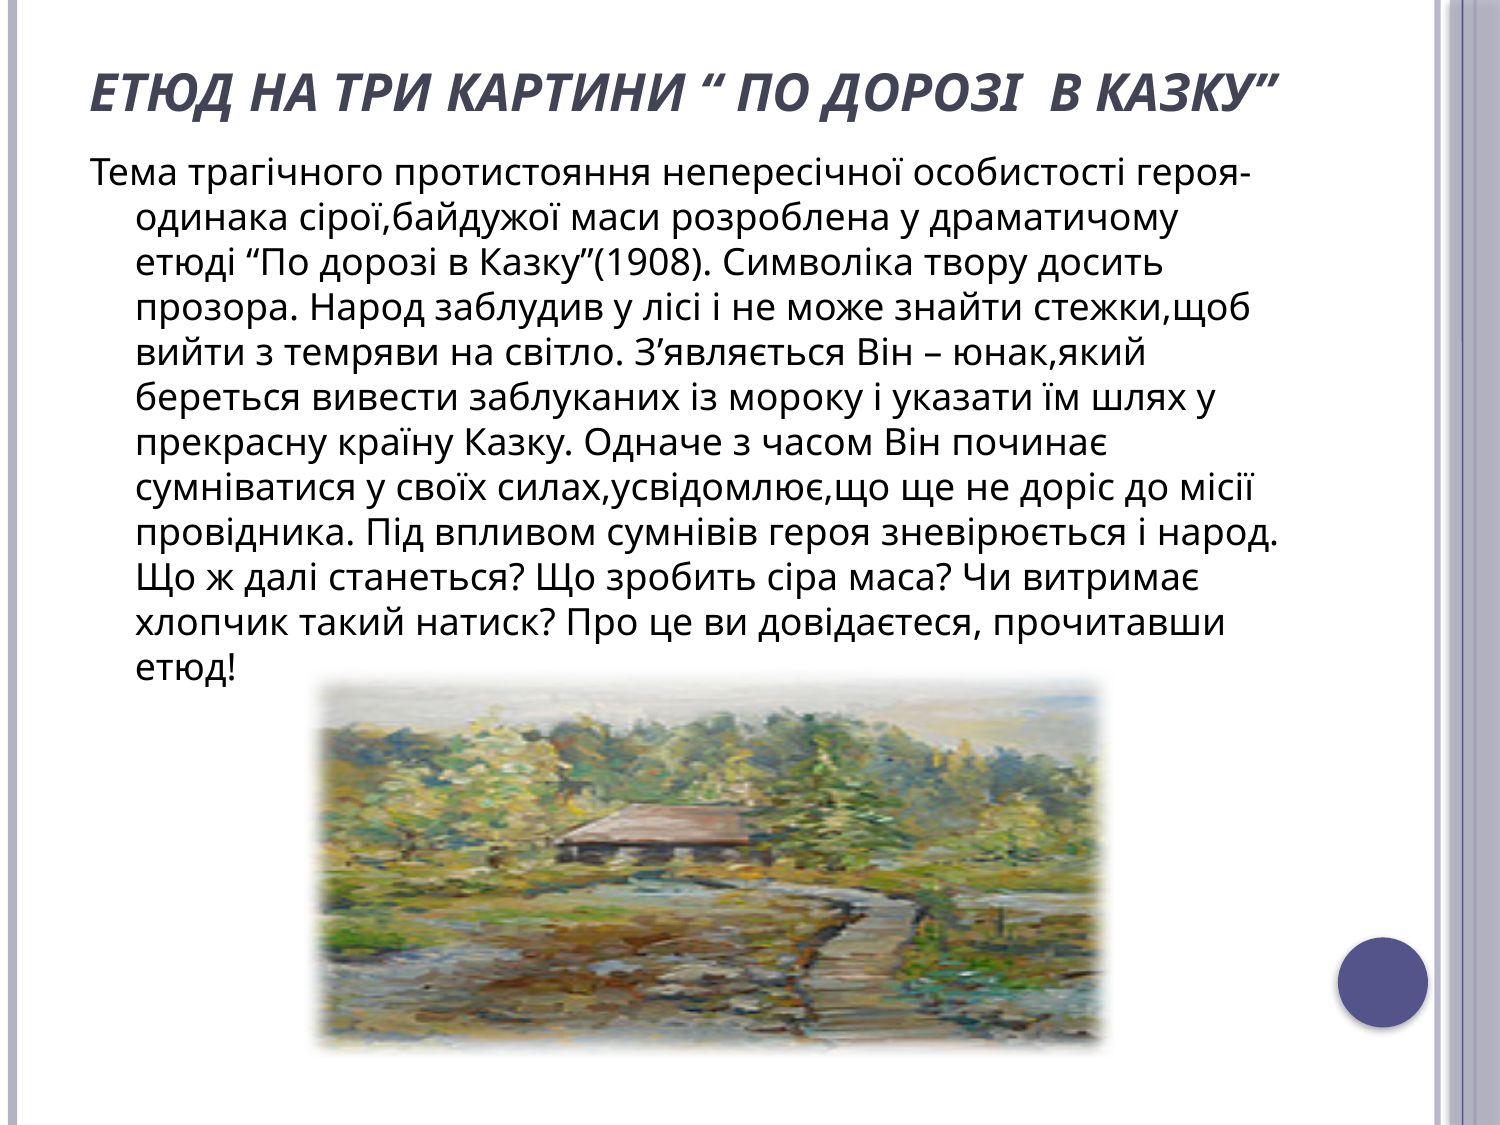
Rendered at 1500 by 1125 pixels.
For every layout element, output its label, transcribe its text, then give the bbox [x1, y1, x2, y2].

picture [304, 667, 1114, 1059]
list Тема трагічного протистояння непересічної особистості героя-одинака сірої,байдужої маси розроблена у драматичому етюді “По дорозі в Казку”(1908). Символіка твору досить прозора. Народ заблудив у лісі і не може знайти стежки,щоб вийти з темряви на світло. З’являється Він – юнак,який береться вивести заблуканих із мороку і указати їм шлях у прекрасну країну Казку. Одначе з часом Він починає сумніватися у своїх силах,усвідомлює,що ще не доріс до місії провідника. Під впливом сумнівів героя зневірюється і народ. Що ж далі станеться? Що зробить сіра маса? Чи витримає хлопчик такий натиск? Про це ви довідаєтеся, прочитавши етюд! [75, 140, 1300, 1062]
title Етюд на три картини “ По дорозі в Казку” [75, 45, 1300, 129]
